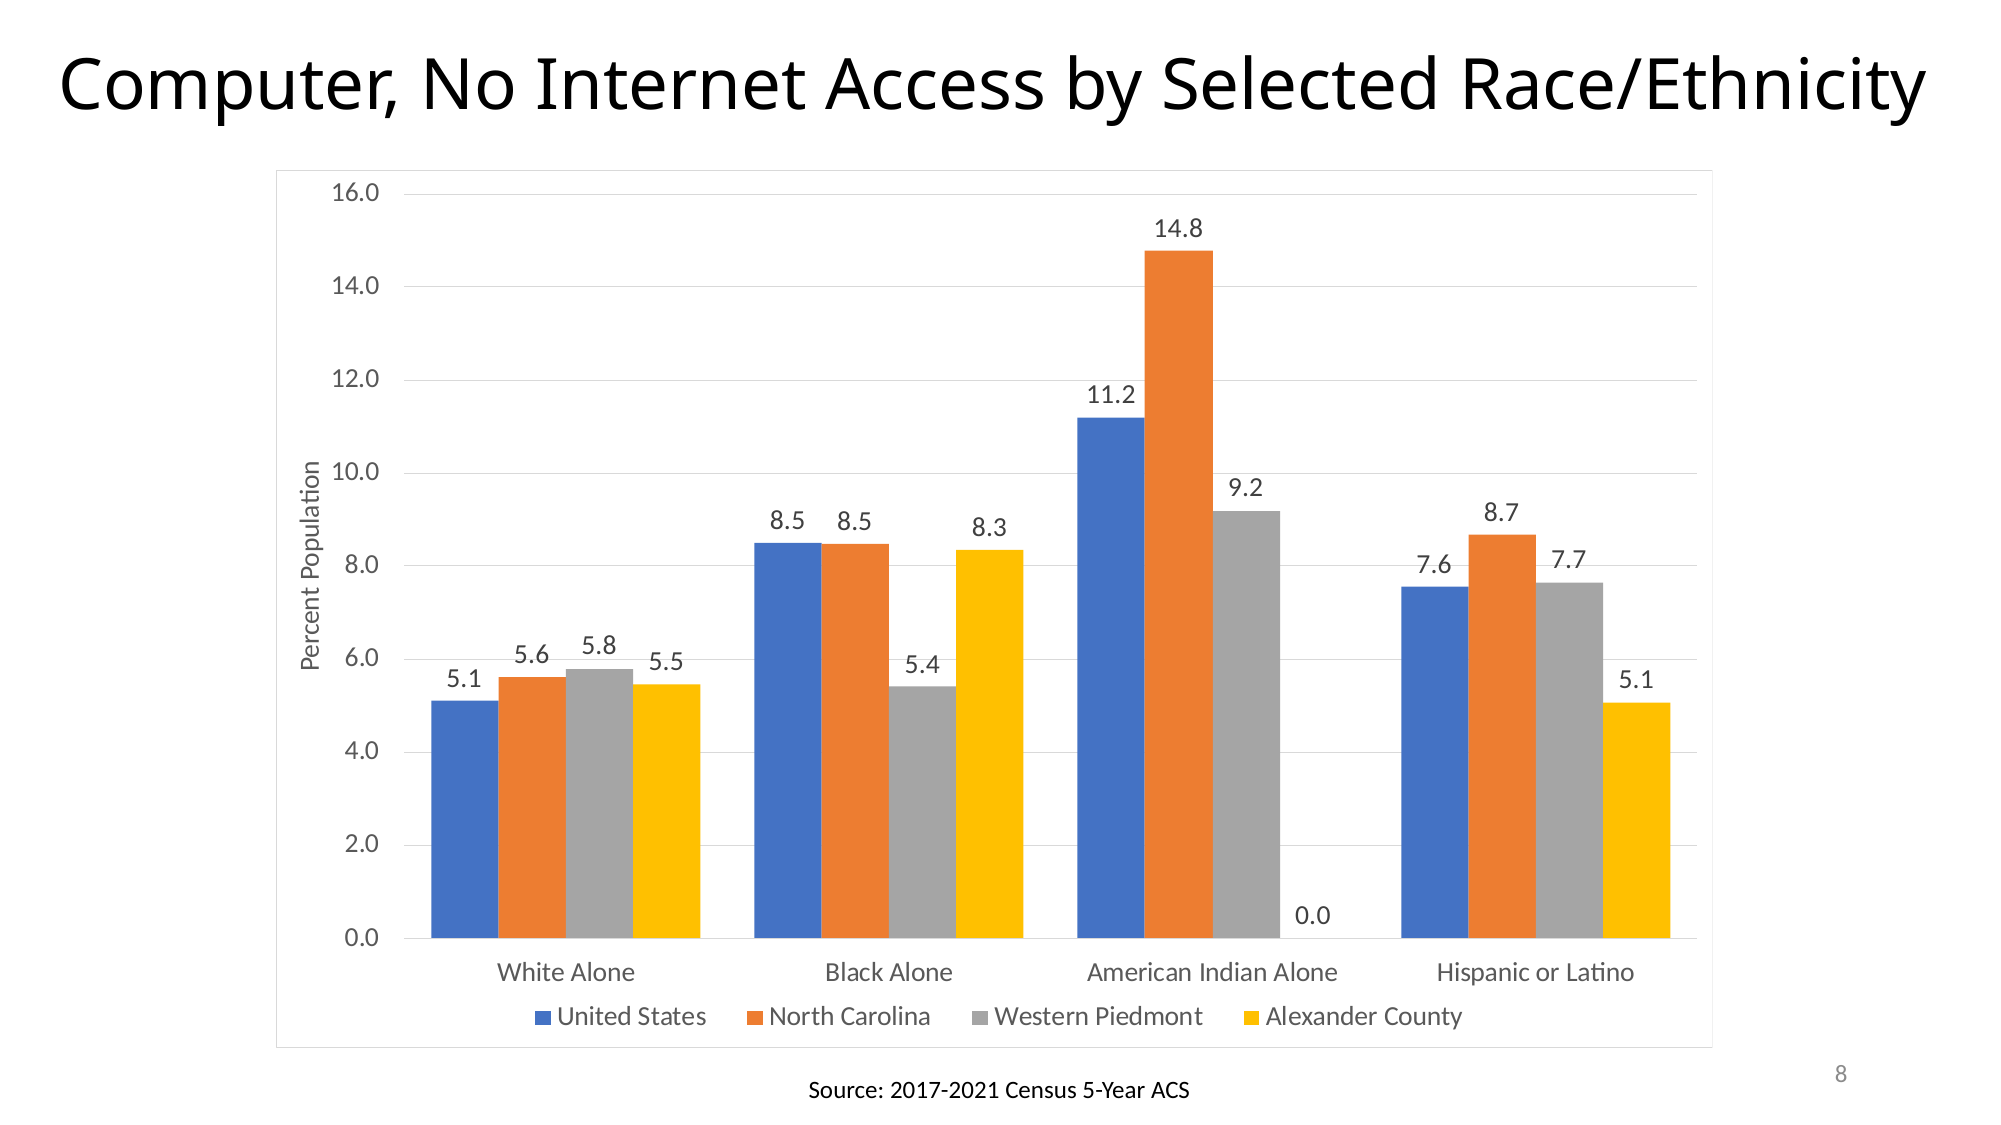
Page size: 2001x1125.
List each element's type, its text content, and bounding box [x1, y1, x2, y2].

picture [274, 169, 1713, 1048]
slide_number 8 [1412, 1042, 1863, 1103]
title Computer, No Internet Access by Selected Race/Ethnicity [24, 5, 1963, 169]
text_box Source: 2017-2021 Census 5-Year ACS [793, 1065, 1207, 1111]
